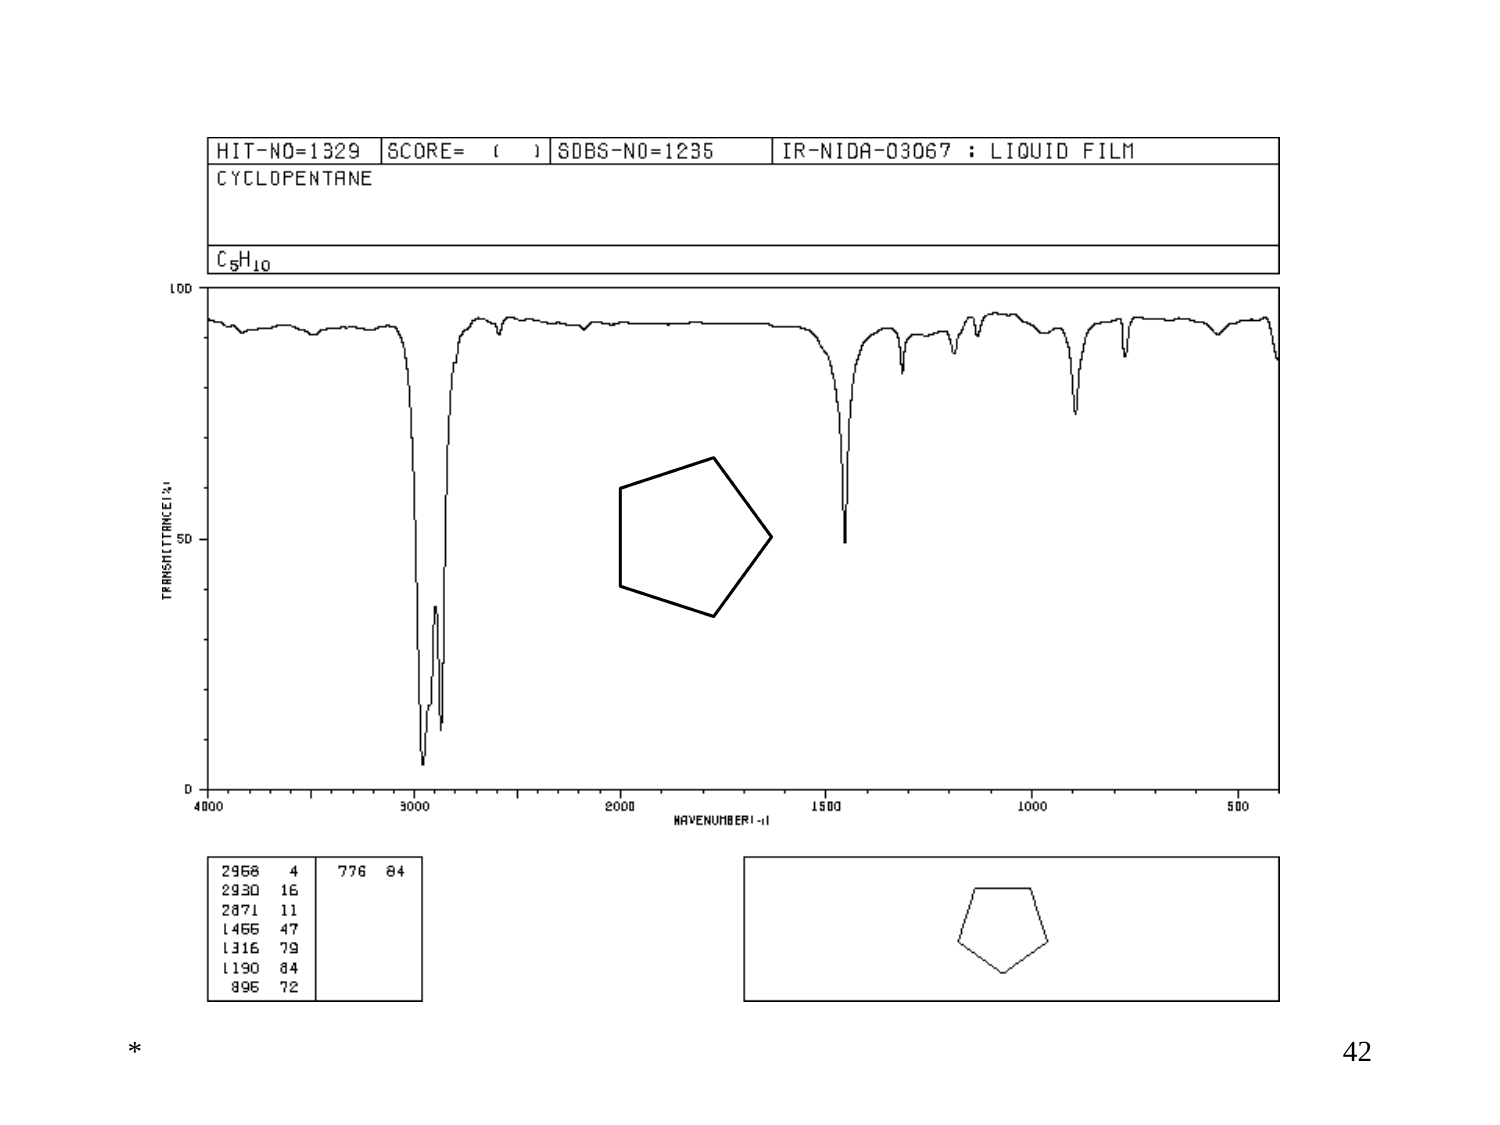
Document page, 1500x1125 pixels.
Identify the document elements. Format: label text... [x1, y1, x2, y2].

text_box * [112, 1024, 425, 1100]
picture [162, 137, 1280, 1002]
text_box ‹#› [1074, 1024, 1388, 1100]
